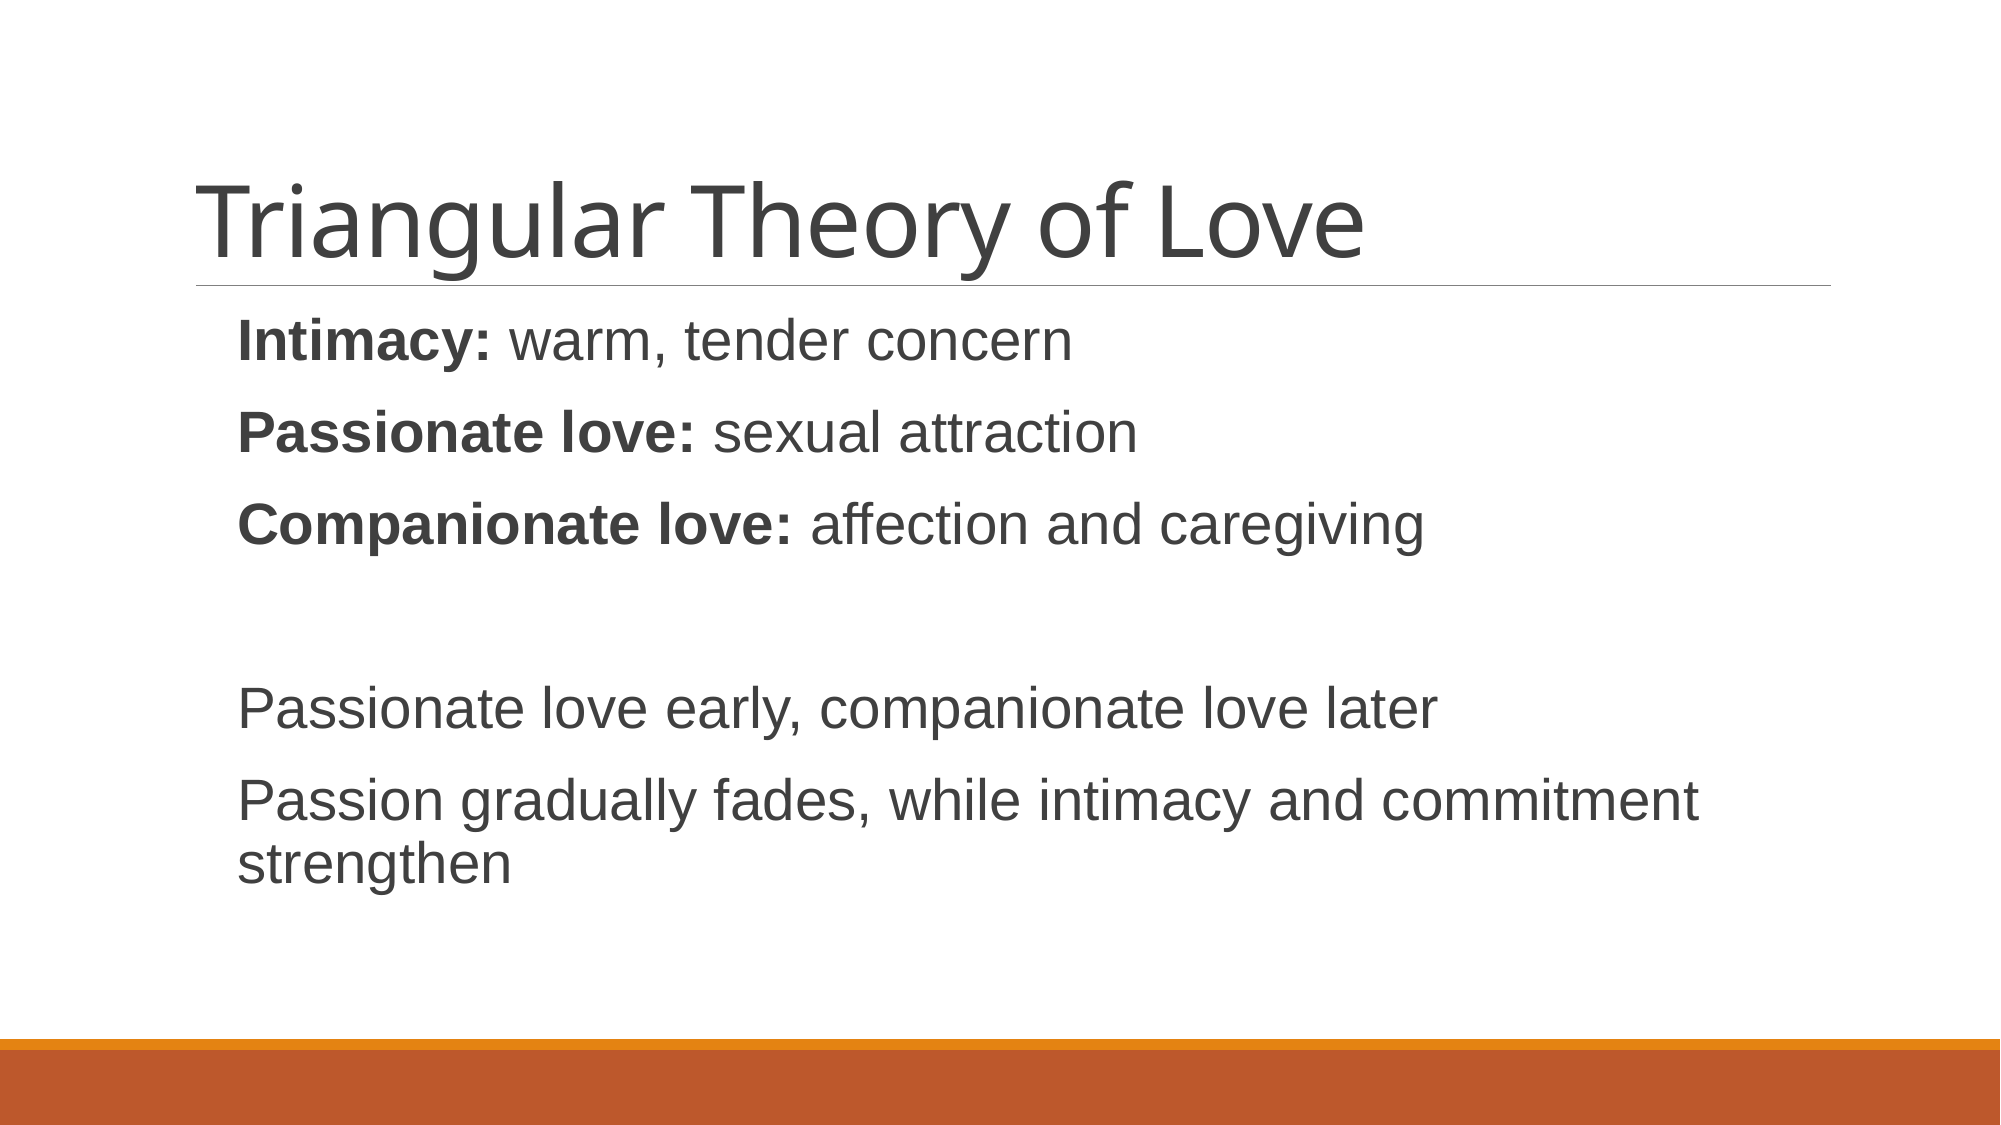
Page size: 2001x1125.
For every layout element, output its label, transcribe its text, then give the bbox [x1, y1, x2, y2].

list Intimacy: warm, tender concern Passionate love: sexual attraction Companionate love: affection and caregiving Passionate love early, companionate love later Passion gradually fades, while intimacy and commitment strengthen [180, 302, 1830, 963]
title Triangular Theory of Love [180, 47, 1830, 285]
